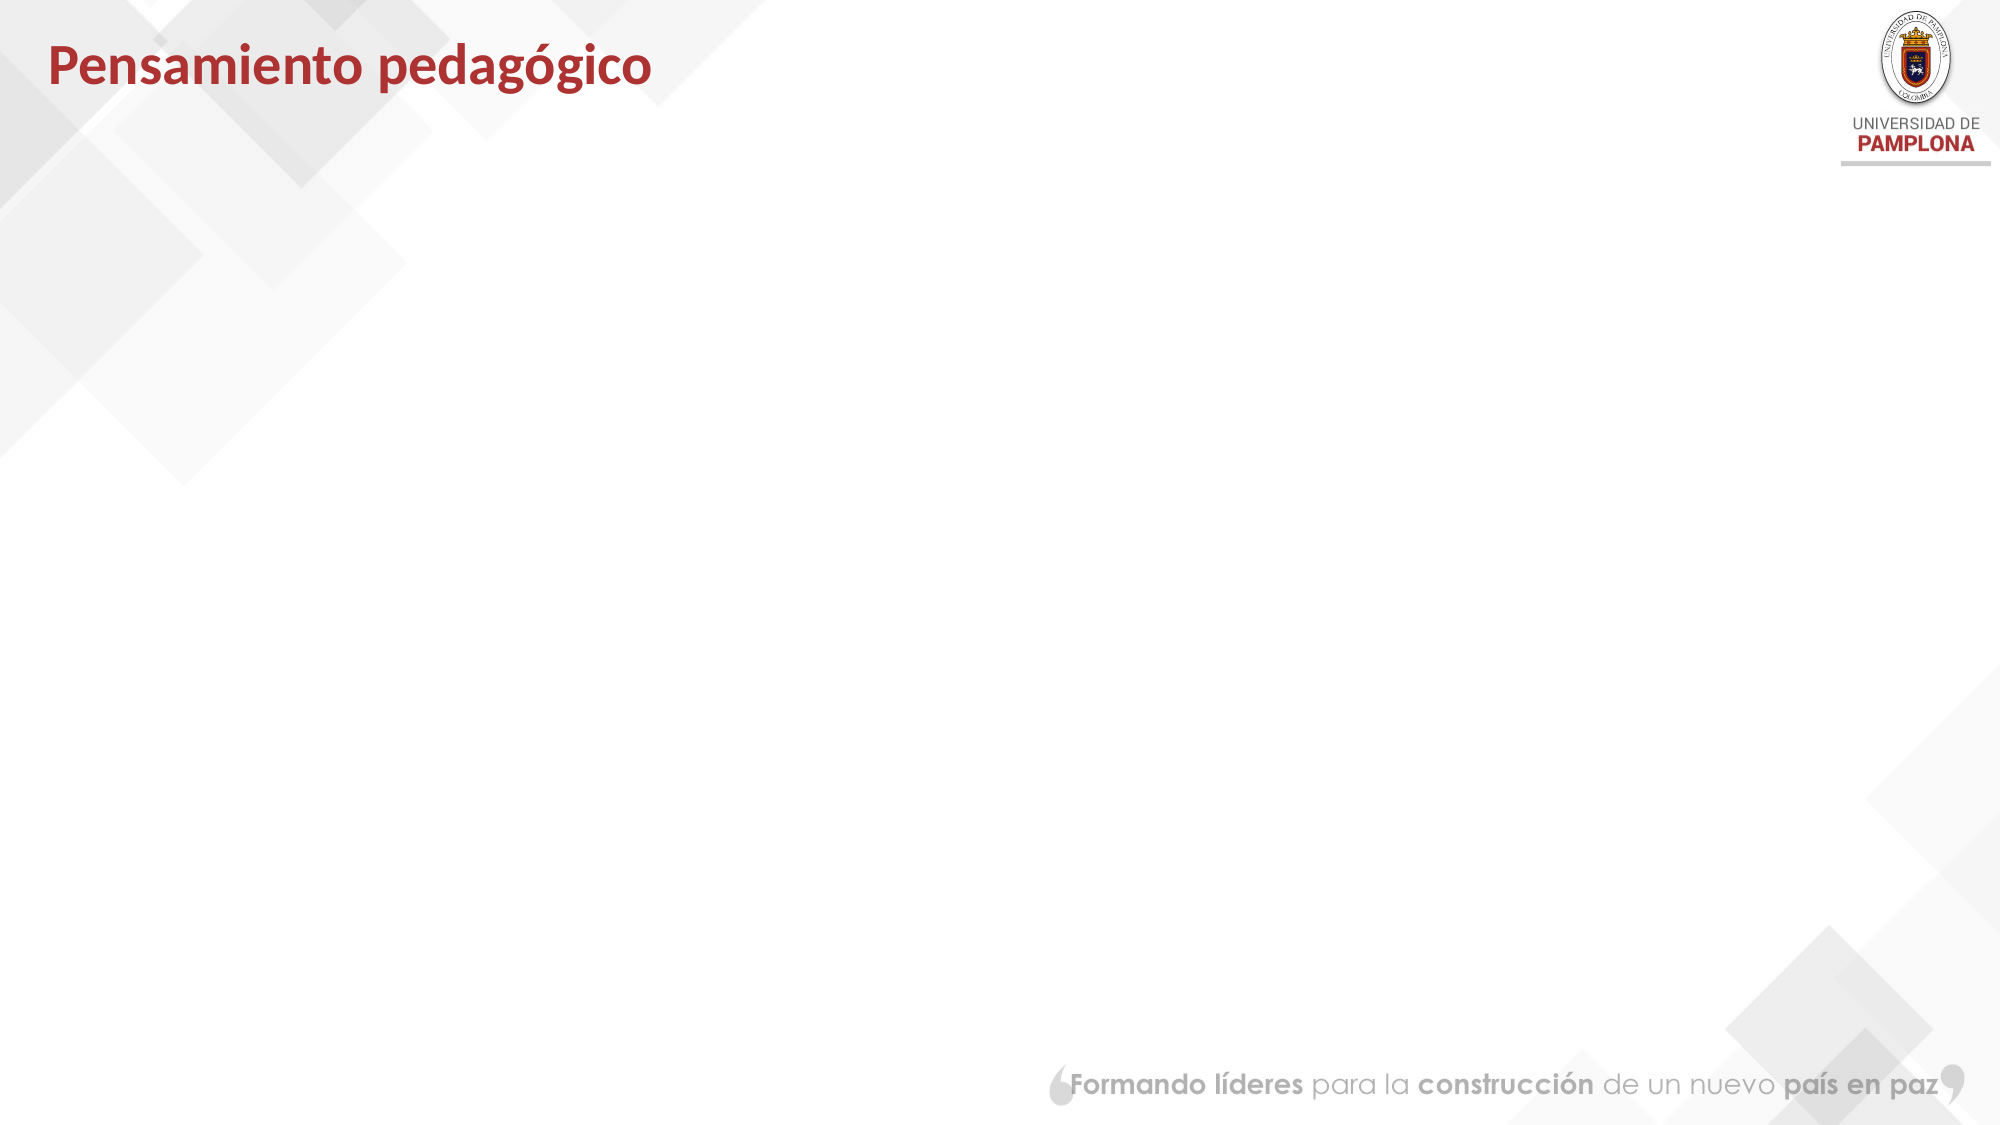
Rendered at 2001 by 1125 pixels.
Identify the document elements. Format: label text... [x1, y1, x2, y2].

title Pensamiento pedagógico [33, 26, 1759, 188]
picture [0, 0, 2000, 1125]
